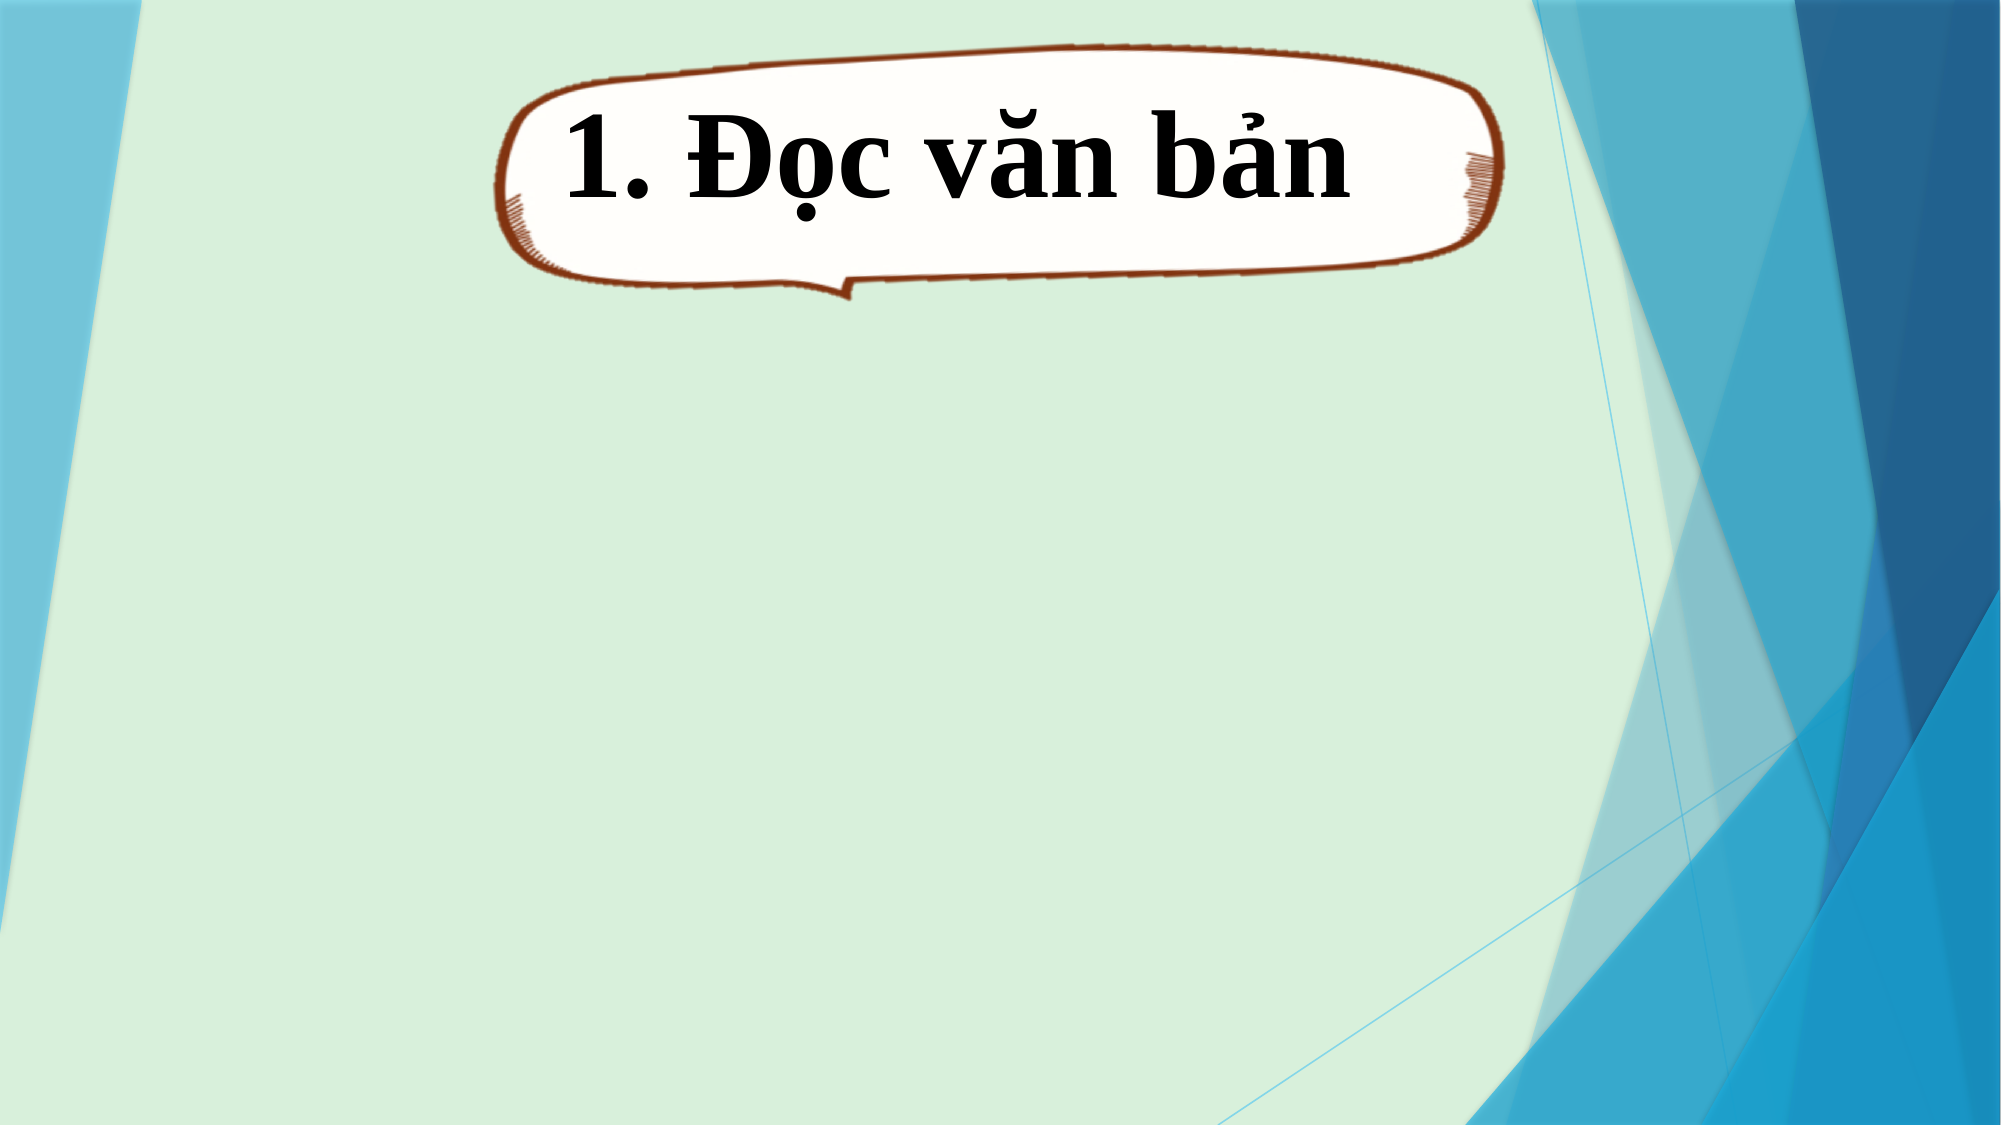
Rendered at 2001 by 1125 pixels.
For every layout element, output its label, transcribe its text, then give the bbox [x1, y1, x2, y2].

picture [396, 0, 1558, 416]
text_box 1. Đọc văn bản [1553, 64, 1706, 230]
